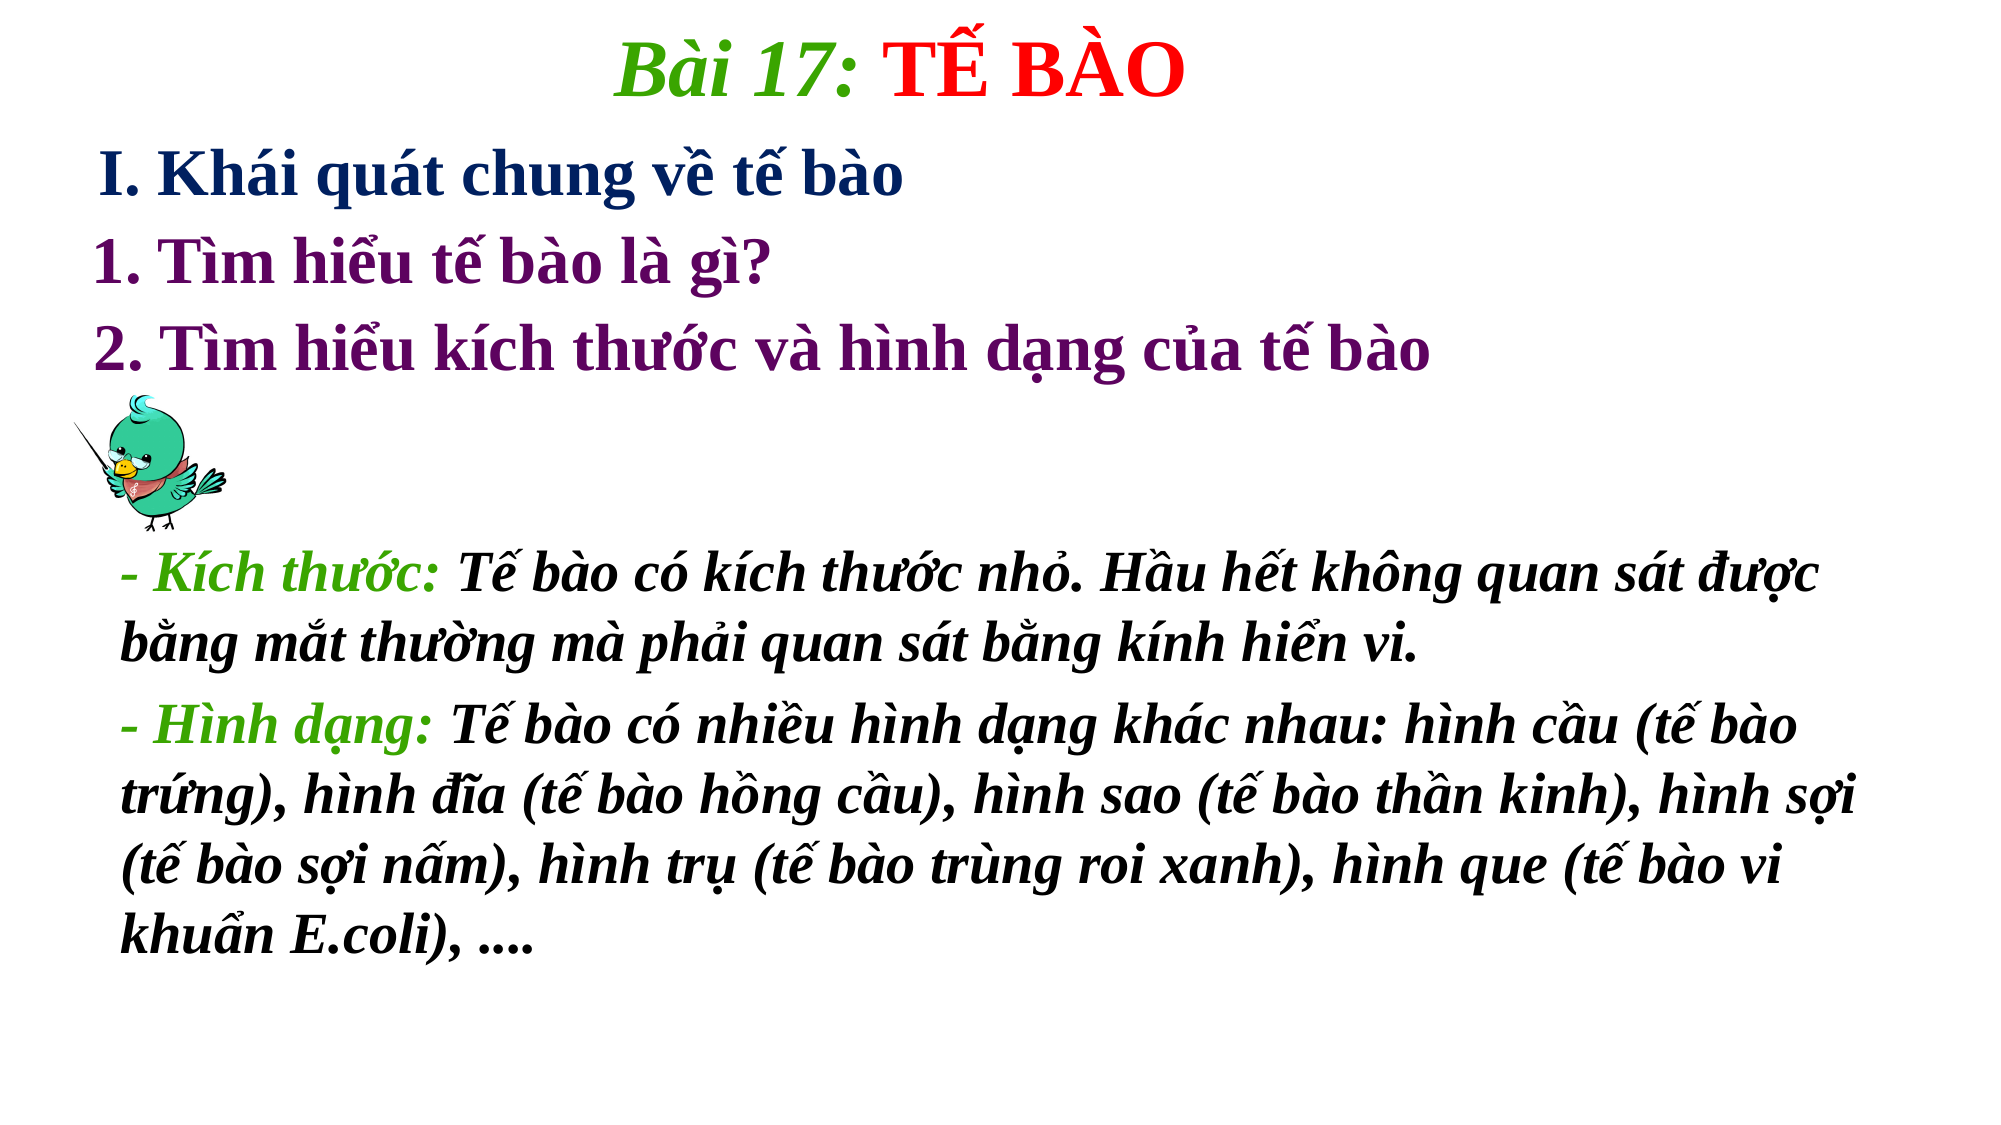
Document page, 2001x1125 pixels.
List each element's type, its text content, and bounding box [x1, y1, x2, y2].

text_box 2. Tìm hiểu kích thước và hình dạng của tế bào [65, 287, 1461, 401]
text_box - Hình dạng: Tế bào có nhiều hình dạng khác nhau: hình cầu (tế bào trứng), hình đĩa (tế bào hồng cầu), hình sao (tế bào thần kinh), hình sợi (tế bào sợi nấm), hình trụ (tế bào trùng roi xanh), hình que (tế bào vi khuẩn E.coli), .... [99, 681, 1946, 970]
text_box I. Khái quát chung về tế bào [67, 112, 938, 226]
subtitle Bài 17: TẾ BÀO [549, 6, 1253, 135]
text_box 1. Tìm hiểu tế bào là gì? [67, 199, 800, 287]
picture [24, 382, 237, 542]
text_box - Kích thước: Tế bào có kích thước nhỏ. Hầu hết không quan sát được bằng mắt thường mà phải quan sát bằng kính hiển vi. [99, 535, 1946, 672]
